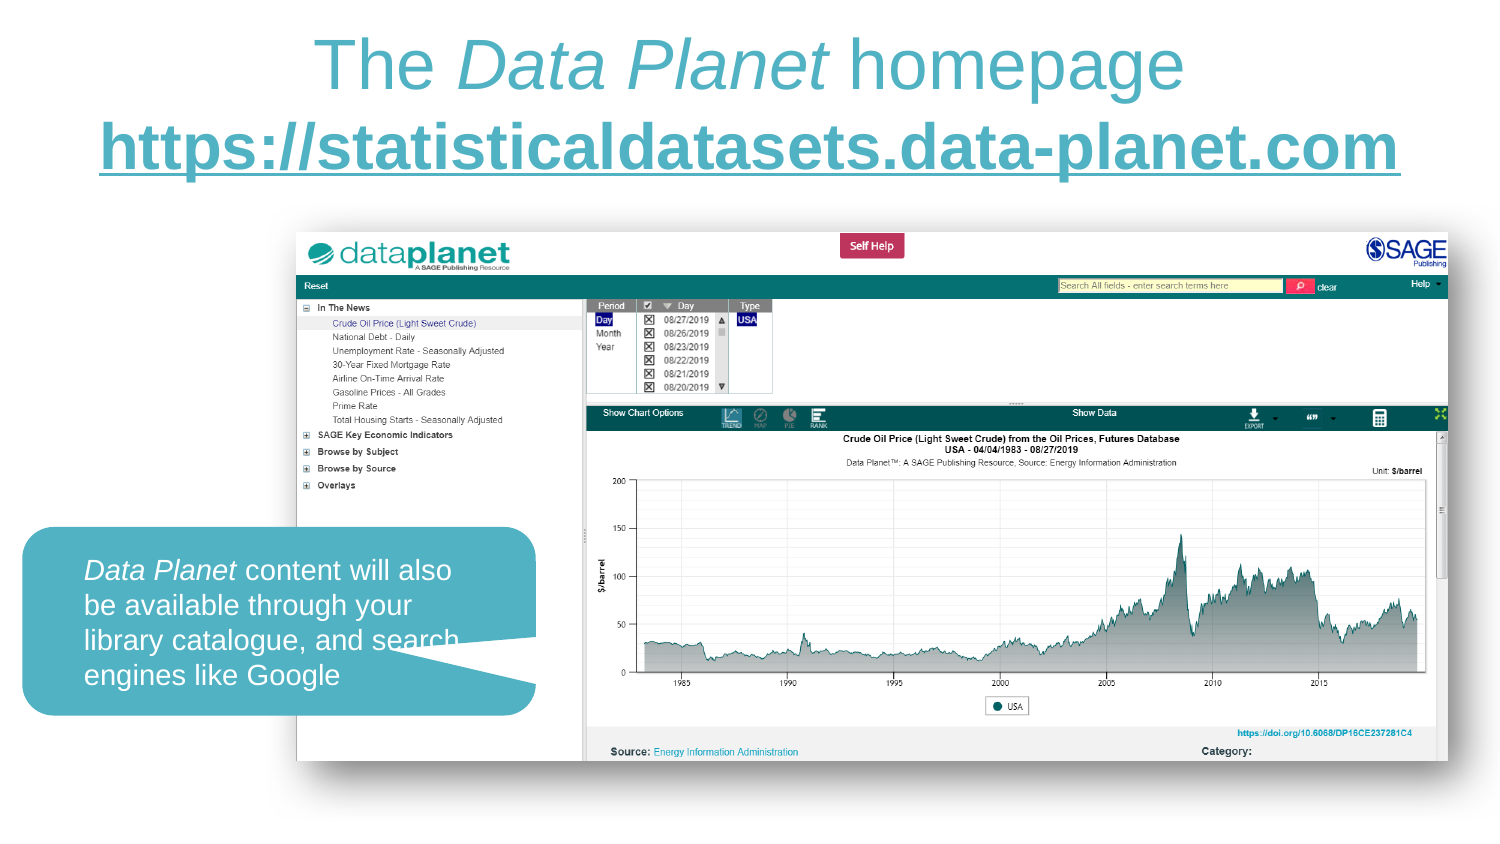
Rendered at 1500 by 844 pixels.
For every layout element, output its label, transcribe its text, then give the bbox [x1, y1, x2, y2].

title The Data Planet homepage https://statisticaldatasets.data-planet.com [75, 10, 1425, 190]
text_box Data Planet content will also be available through your library catalogue, and search engines like Google [22, 526, 291, 716]
picture [296, 232, 1448, 762]
